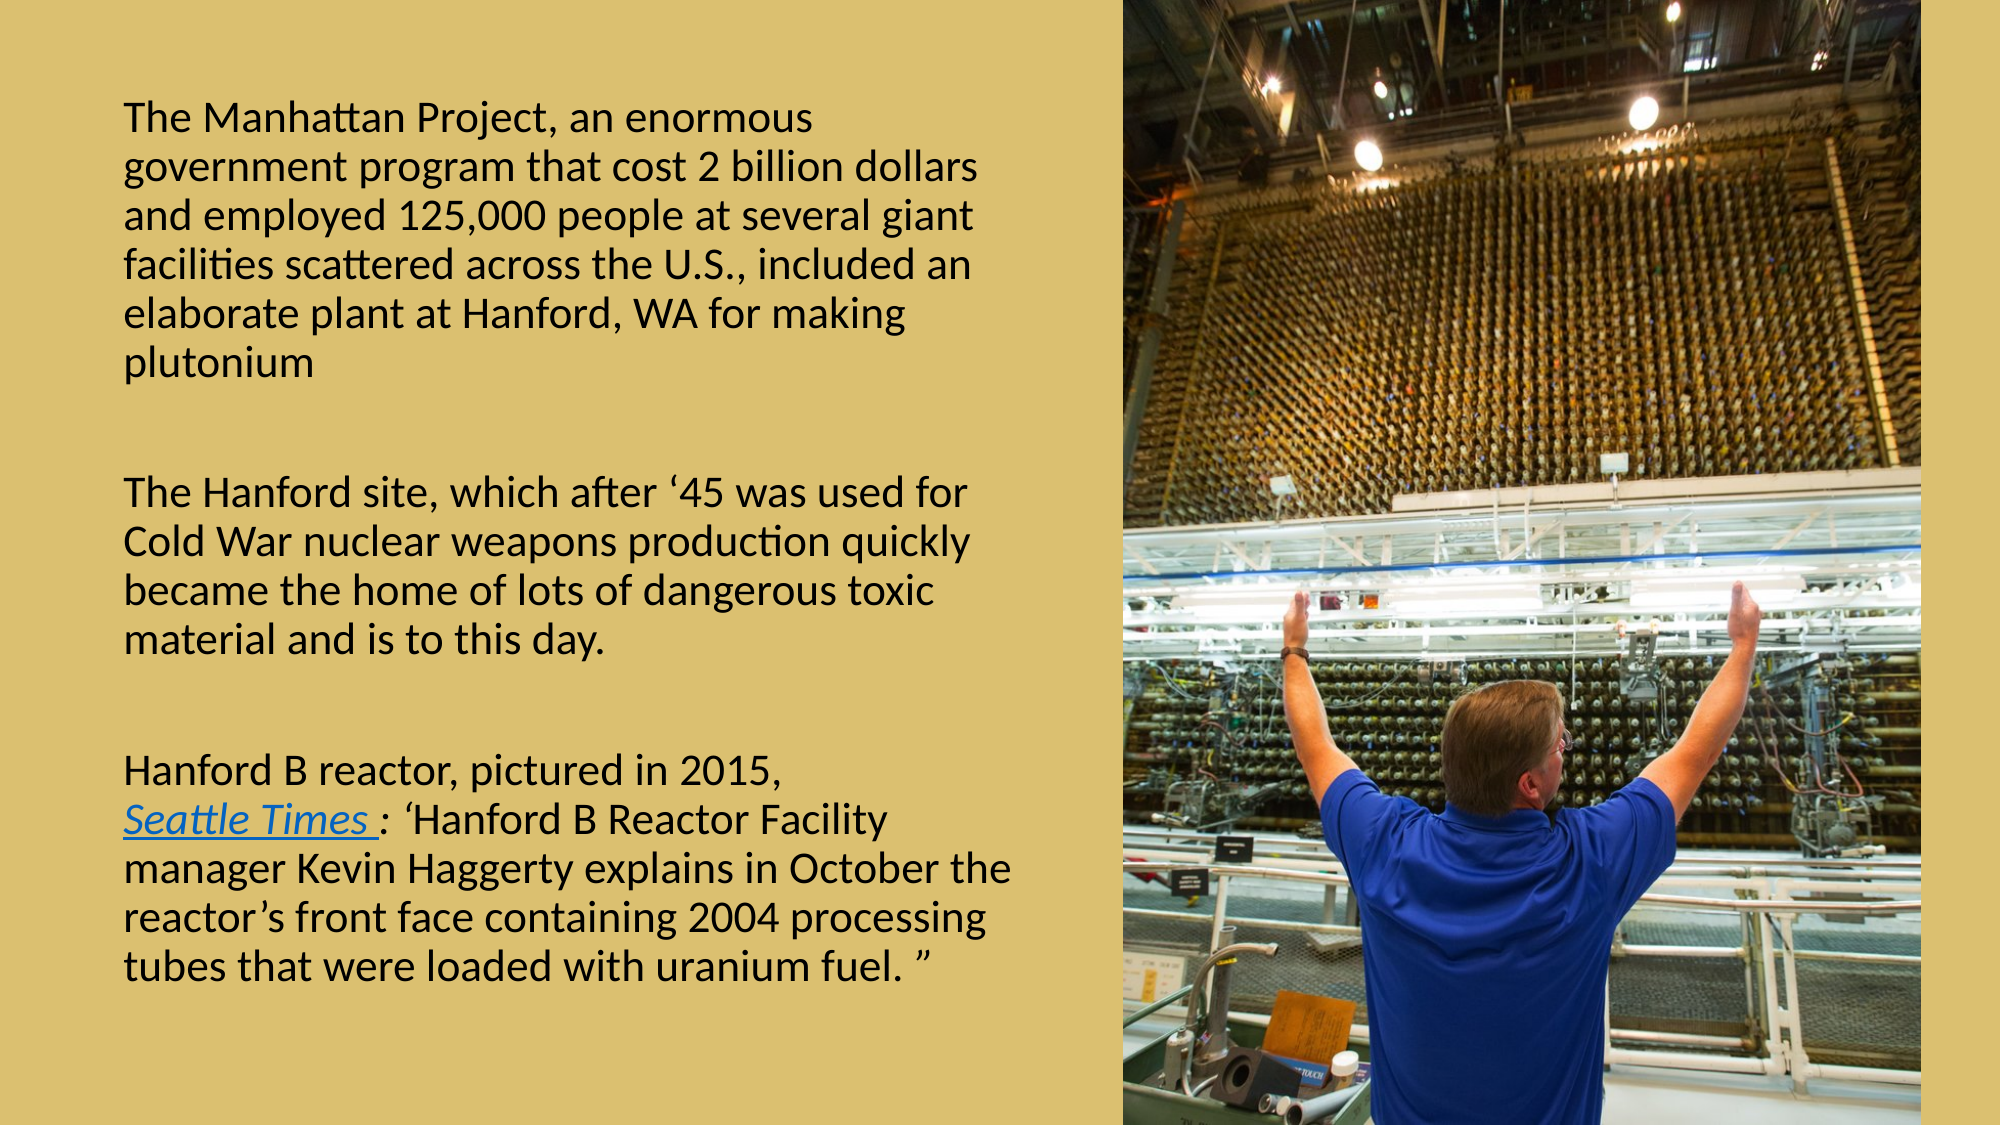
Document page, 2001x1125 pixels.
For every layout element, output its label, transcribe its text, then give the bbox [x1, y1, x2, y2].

list The Manhattan Project, an enormous government program that cost 2 billion dollars and employed 125,000 people at several giant facilities scattered across the U.S., included an elaborate plant at Hanford, WA for making plutonium The Hanford site, which after ‘45 was used for Cold War nuclear weapons production quickly became the home of lots of dangerous toxic material and is to this day. Hanford B reactor, pictured in 2015, Seattle Times : ‘Hanford B Reactor Facility manager Kevin Haggerty explains in October the reactor’s front face containing 2004 processing tubes that were loaded with uranium fuel. ” [108, 86, 1031, 1014]
picture [1123, 0, 1921, 1125]
